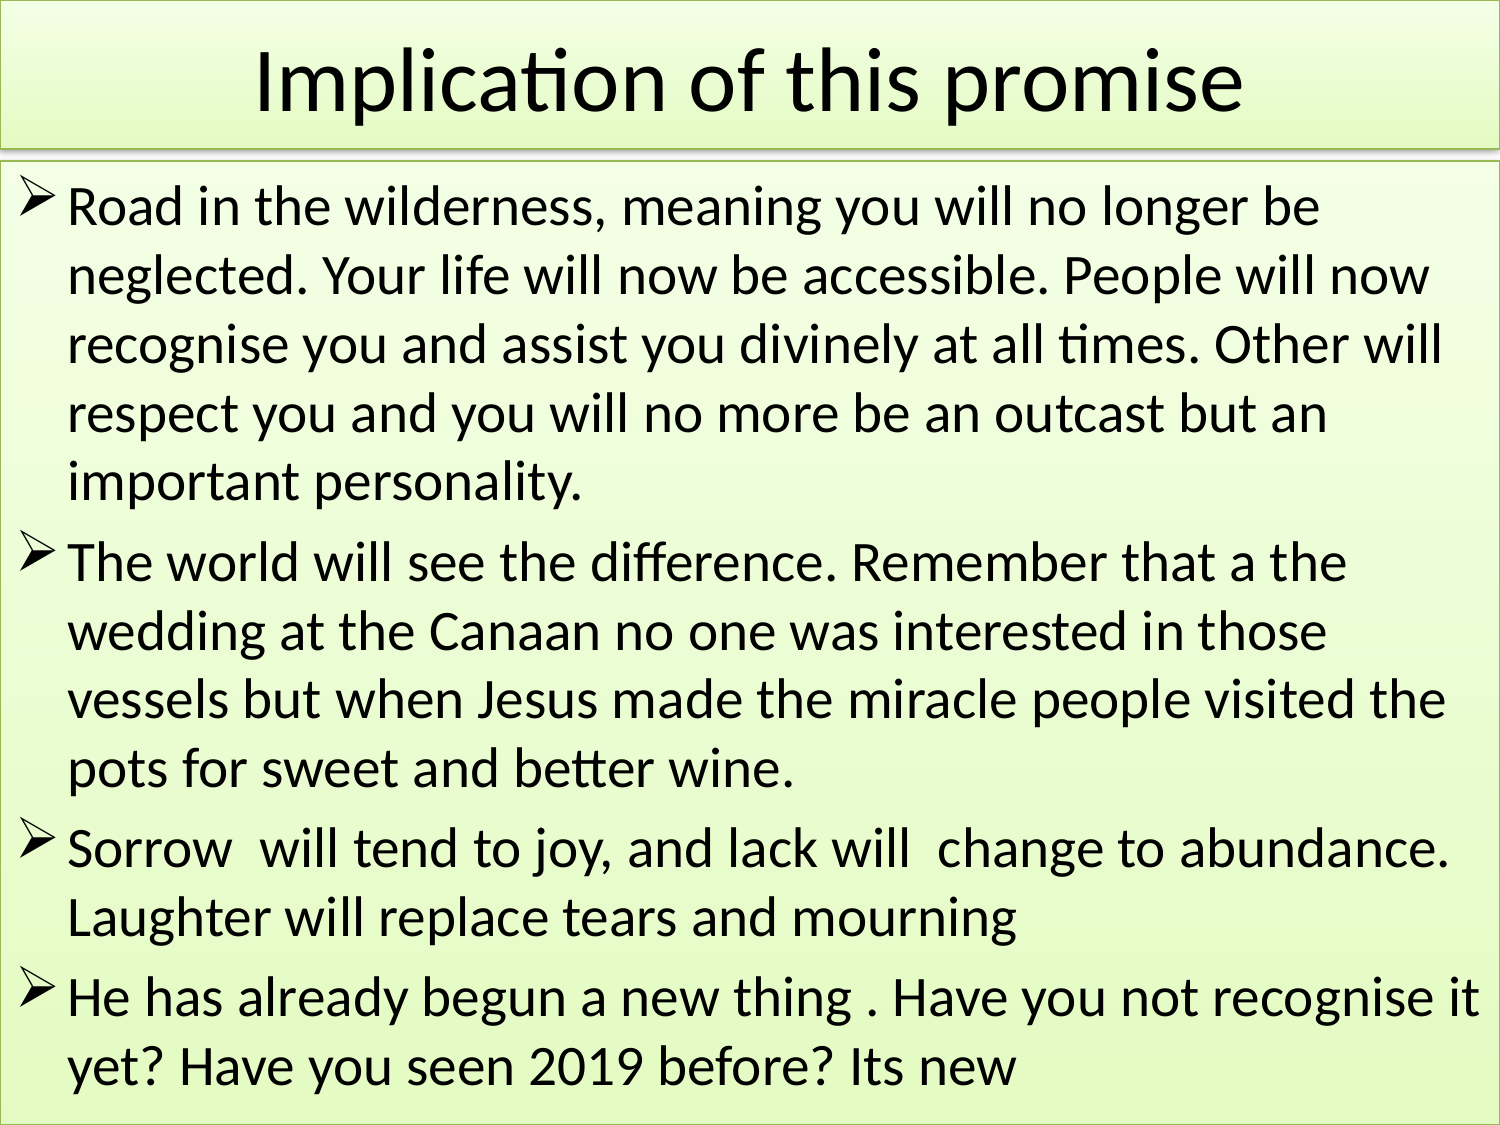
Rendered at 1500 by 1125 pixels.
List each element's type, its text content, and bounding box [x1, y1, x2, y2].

list Road in the wilderness, meaning you will no longer be neglected. Your life will now be accessible. People will now recognise you and assist you divinely at all times. Other will respect you and you will no more be an outcast but an important personality. The world will see the difference. Remember that a the wedding at the Canaan no one was interested in those vessels but when Jesus made the miracle people visited the pots for sweet and better wine. Sorrow will tend to joy, and lack will change to abundance. Laughter will replace tears and mourning He has already begun a new thing . Have you not recognise it yet? Have you seen 2019 before? Its new [0, 160, 1500, 1125]
title Implication of this promise [0, 0, 1500, 150]
